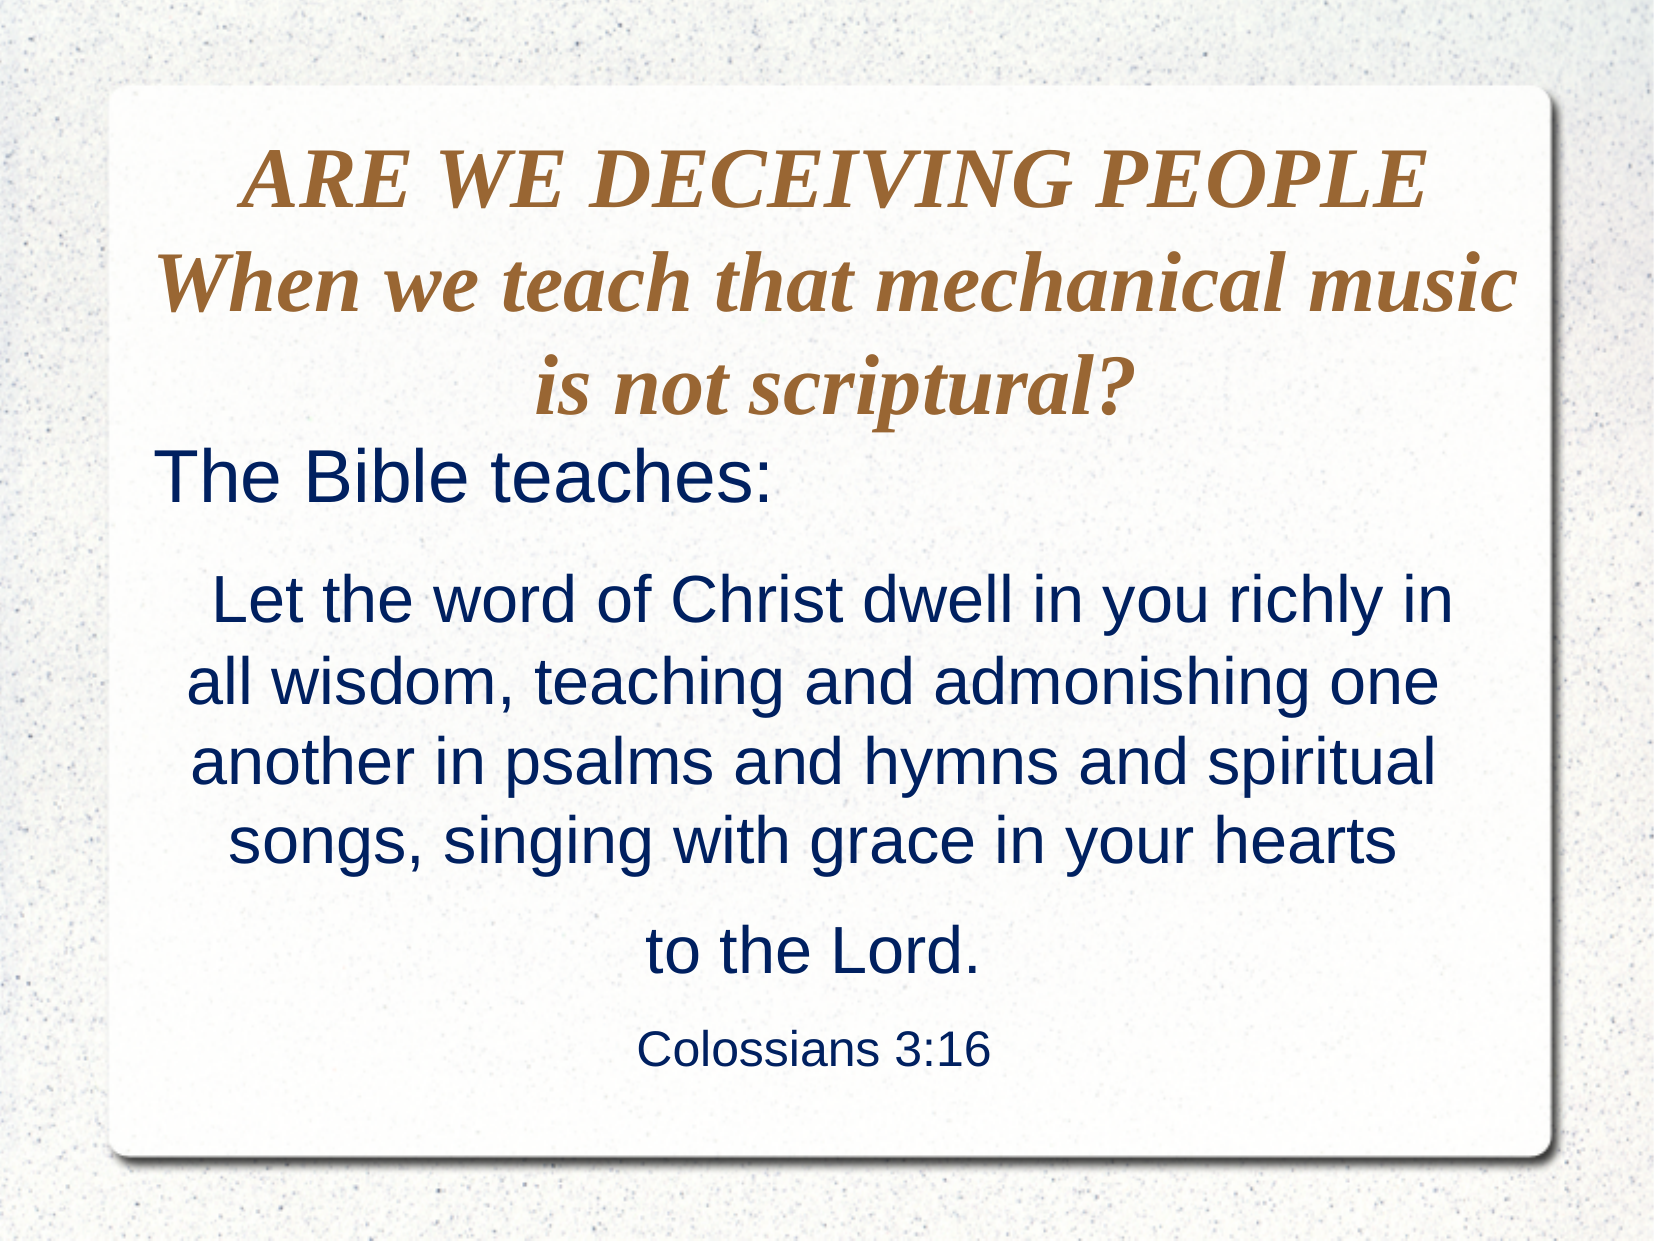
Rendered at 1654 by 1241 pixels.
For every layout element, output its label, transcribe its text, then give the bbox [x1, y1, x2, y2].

subtitle The Bible teaches: Let the word of Christ dwell in you richly in all wisdom, teaching and admonishing one another in psalms and hymns and spiritual songs, singing with grace in your hearts to the Lord. Colossians 3:16 [135, 318, 1494, 1241]
title ARE WE DECEIVING PEOPLE When we teach that mechanical music is not scriptural? [127, 121, 1545, 432]
picture [0, 0, 1654, 1241]
